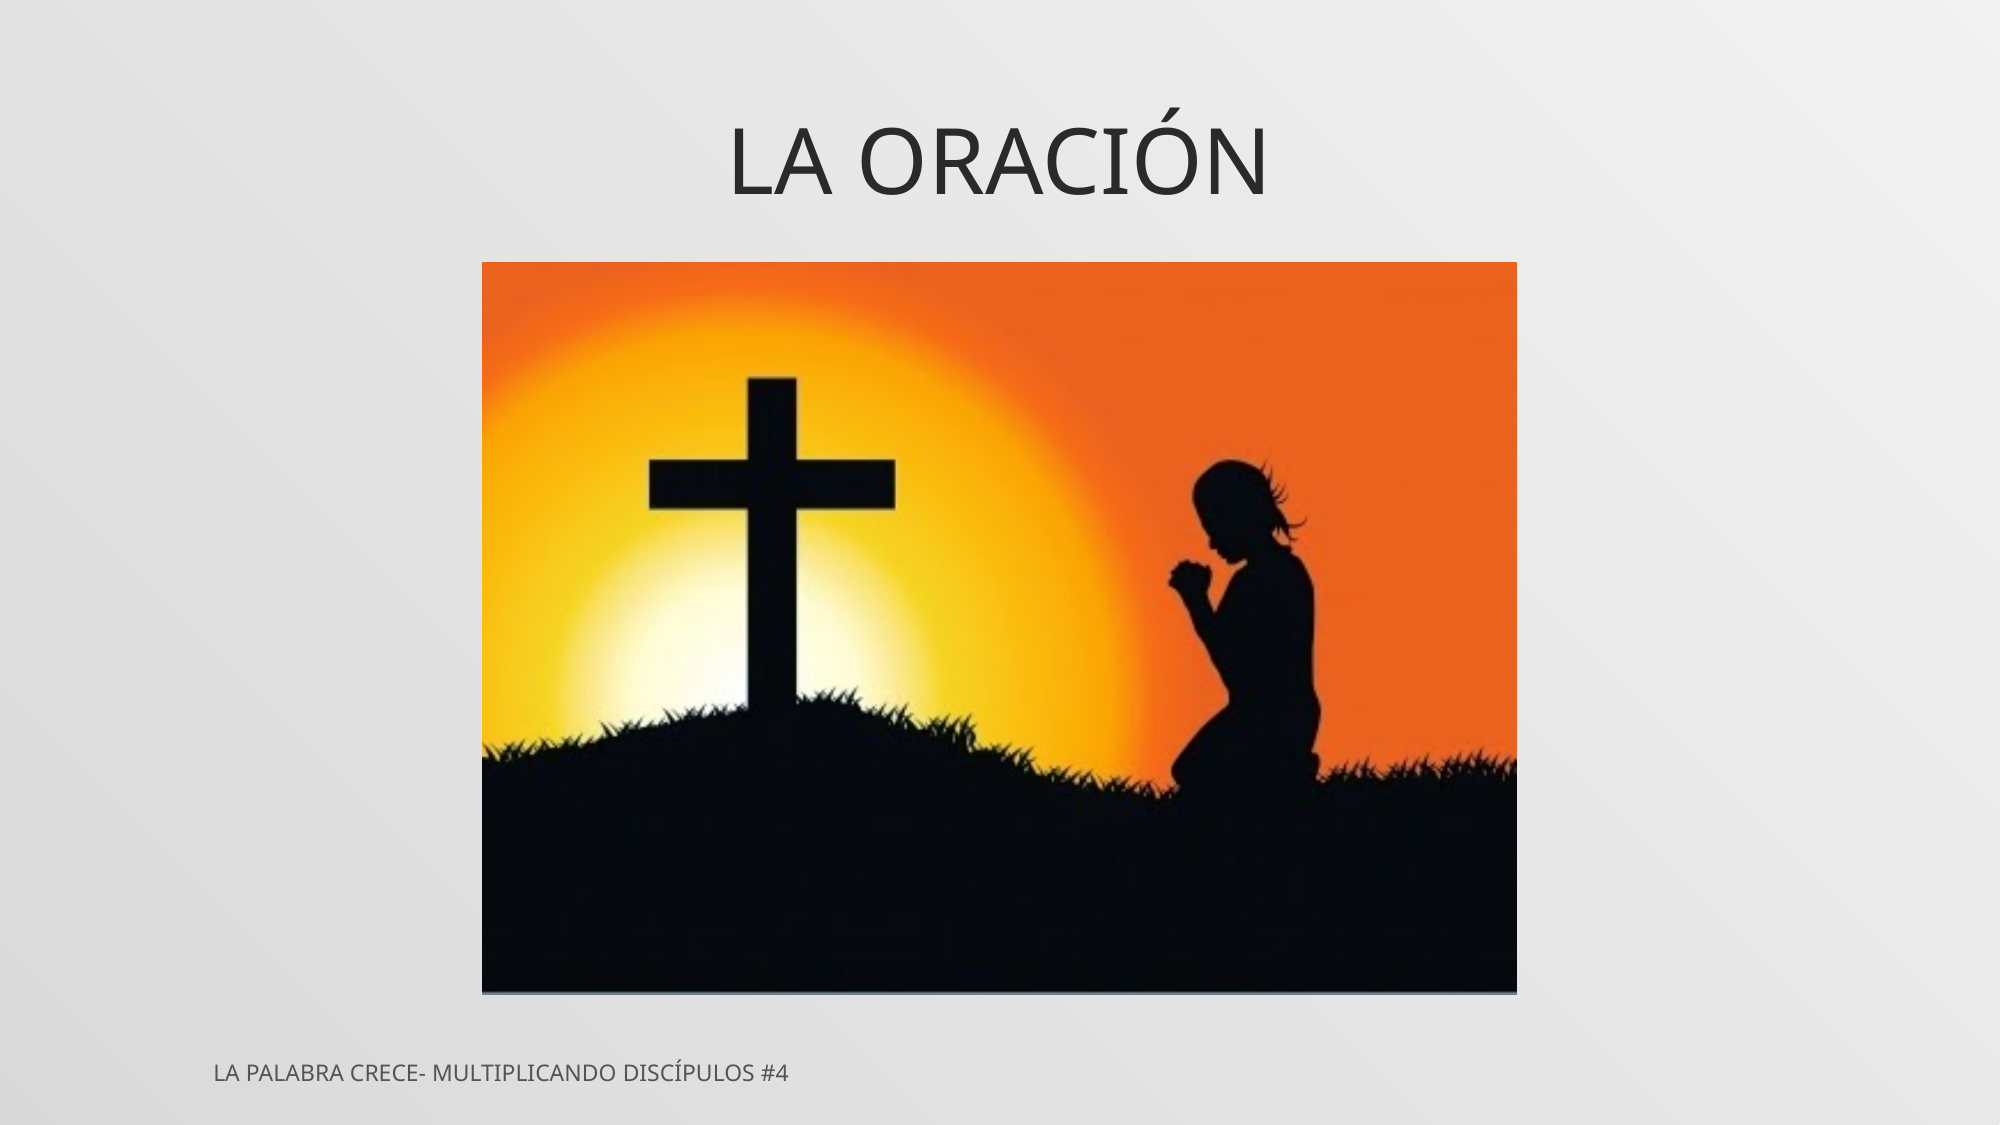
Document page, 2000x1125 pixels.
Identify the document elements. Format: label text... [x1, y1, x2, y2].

title La oración [199, 4, 1800, 222]
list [482, 262, 1517, 995]
footer La Palabra Crece- Multiplicando Discípulos #4 [198, 1057, 1288, 1088]
